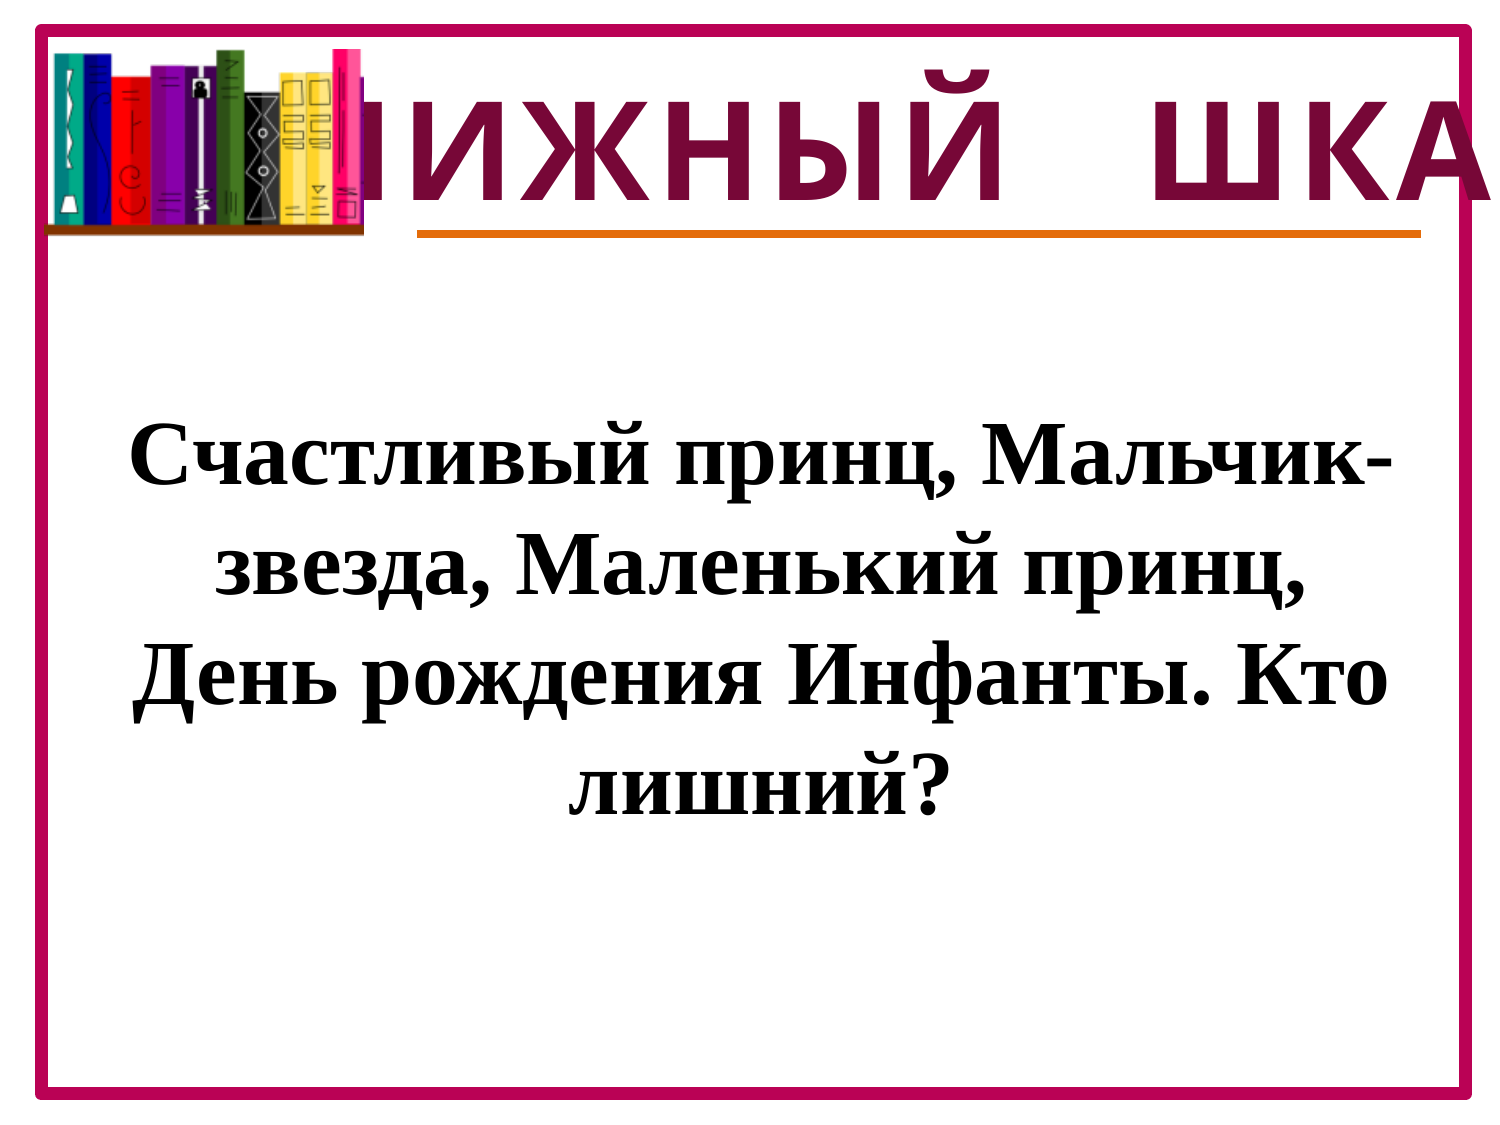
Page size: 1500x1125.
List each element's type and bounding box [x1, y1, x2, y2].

text_box [40, 30, 1466, 1095]
